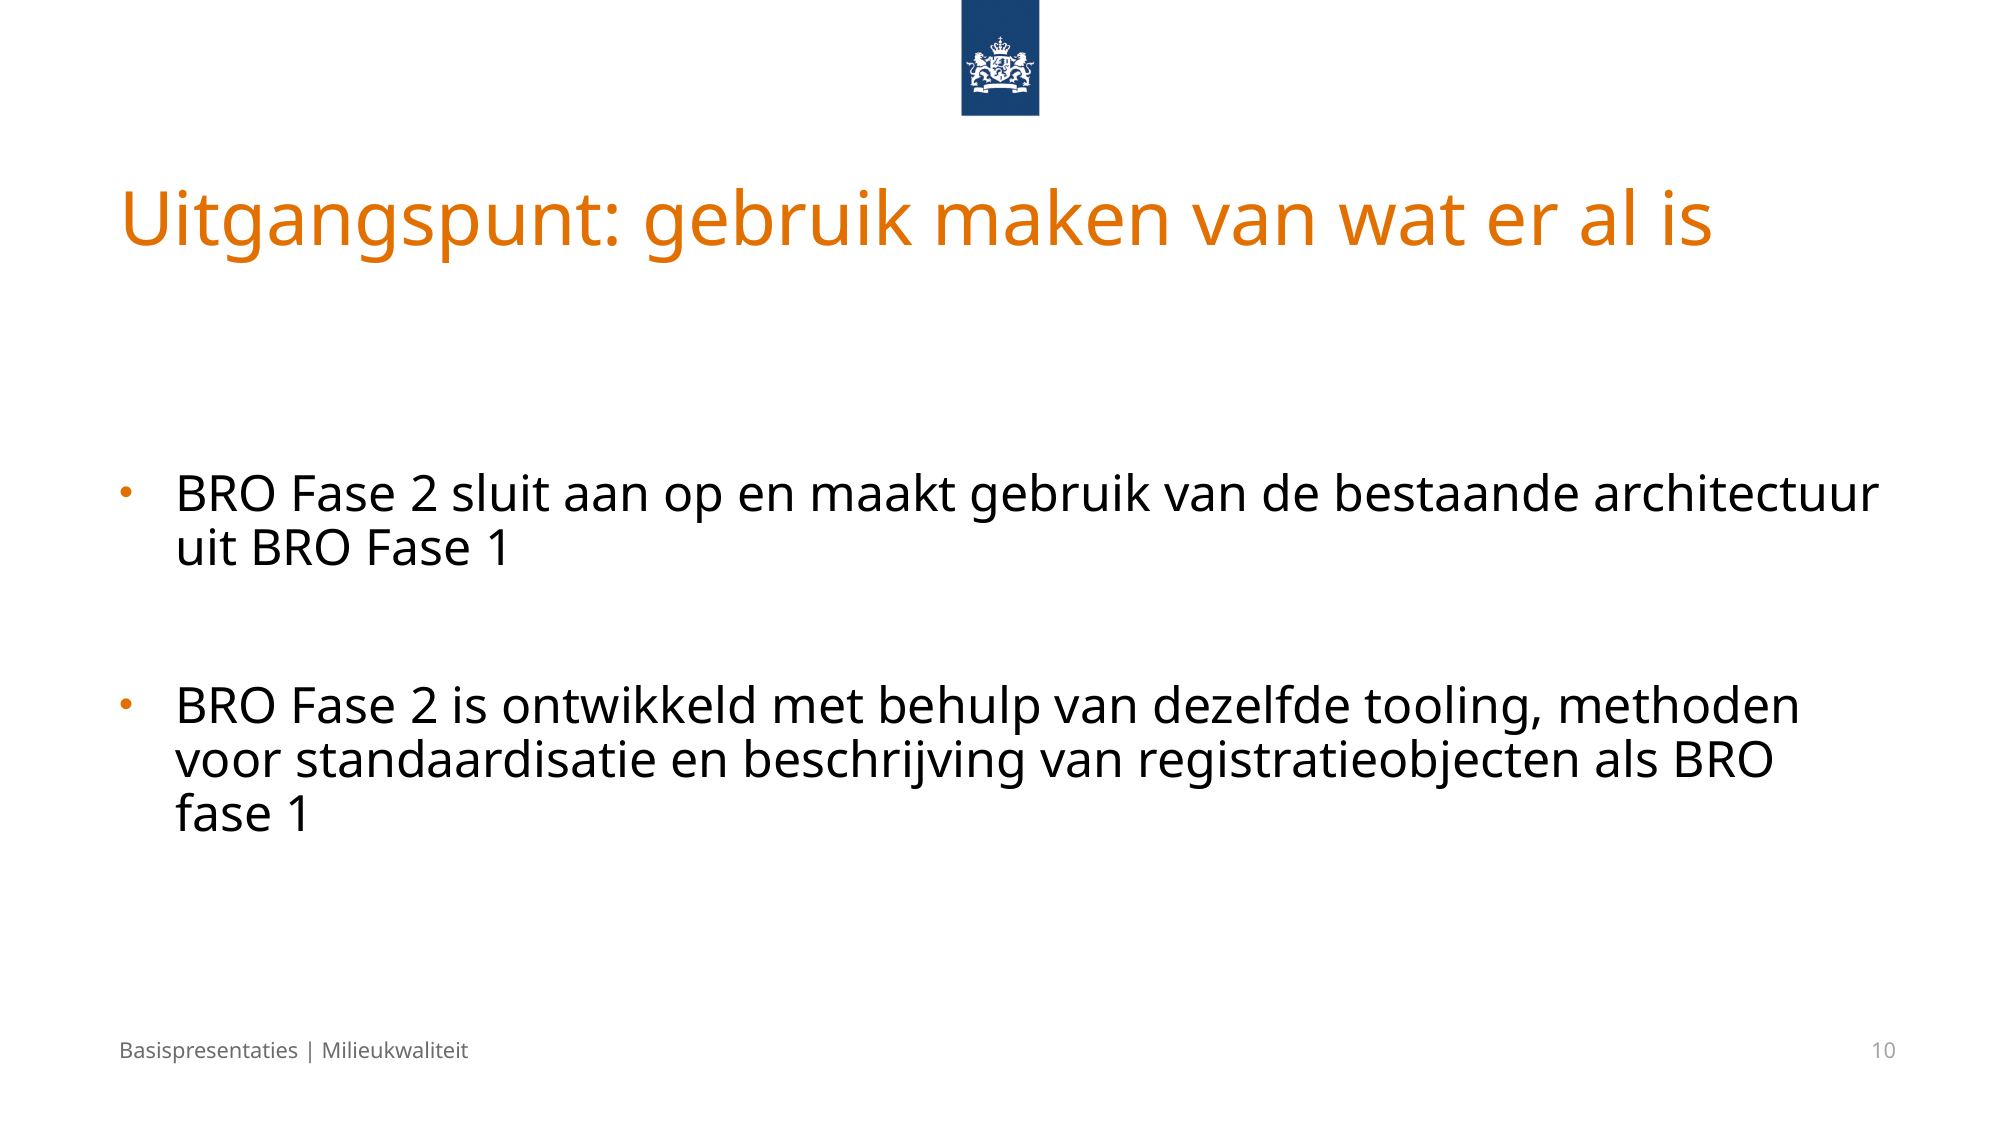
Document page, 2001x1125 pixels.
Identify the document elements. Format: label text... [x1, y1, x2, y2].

picture [0, 0, 2000, 174]
slide_number 10 [1074, 1021, 1897, 1074]
list BRO Fase 2 sluit aan op en maakt gebruik van de bestaande architectuur uit BRO Fase 1 BRO Fase 2 is ontwikkeld met behulp van dezelfde tooling, methoden voor standaardisatie en beschrijving van registratieobjecten als BRO fase 1 [104, 375, 1897, 1021]
title Uitgangspunt: gebruik maken van wat er al is [104, 172, 1897, 329]
footer Basispresentaties | Milieukwaliteit [104, 1021, 925, 1074]
